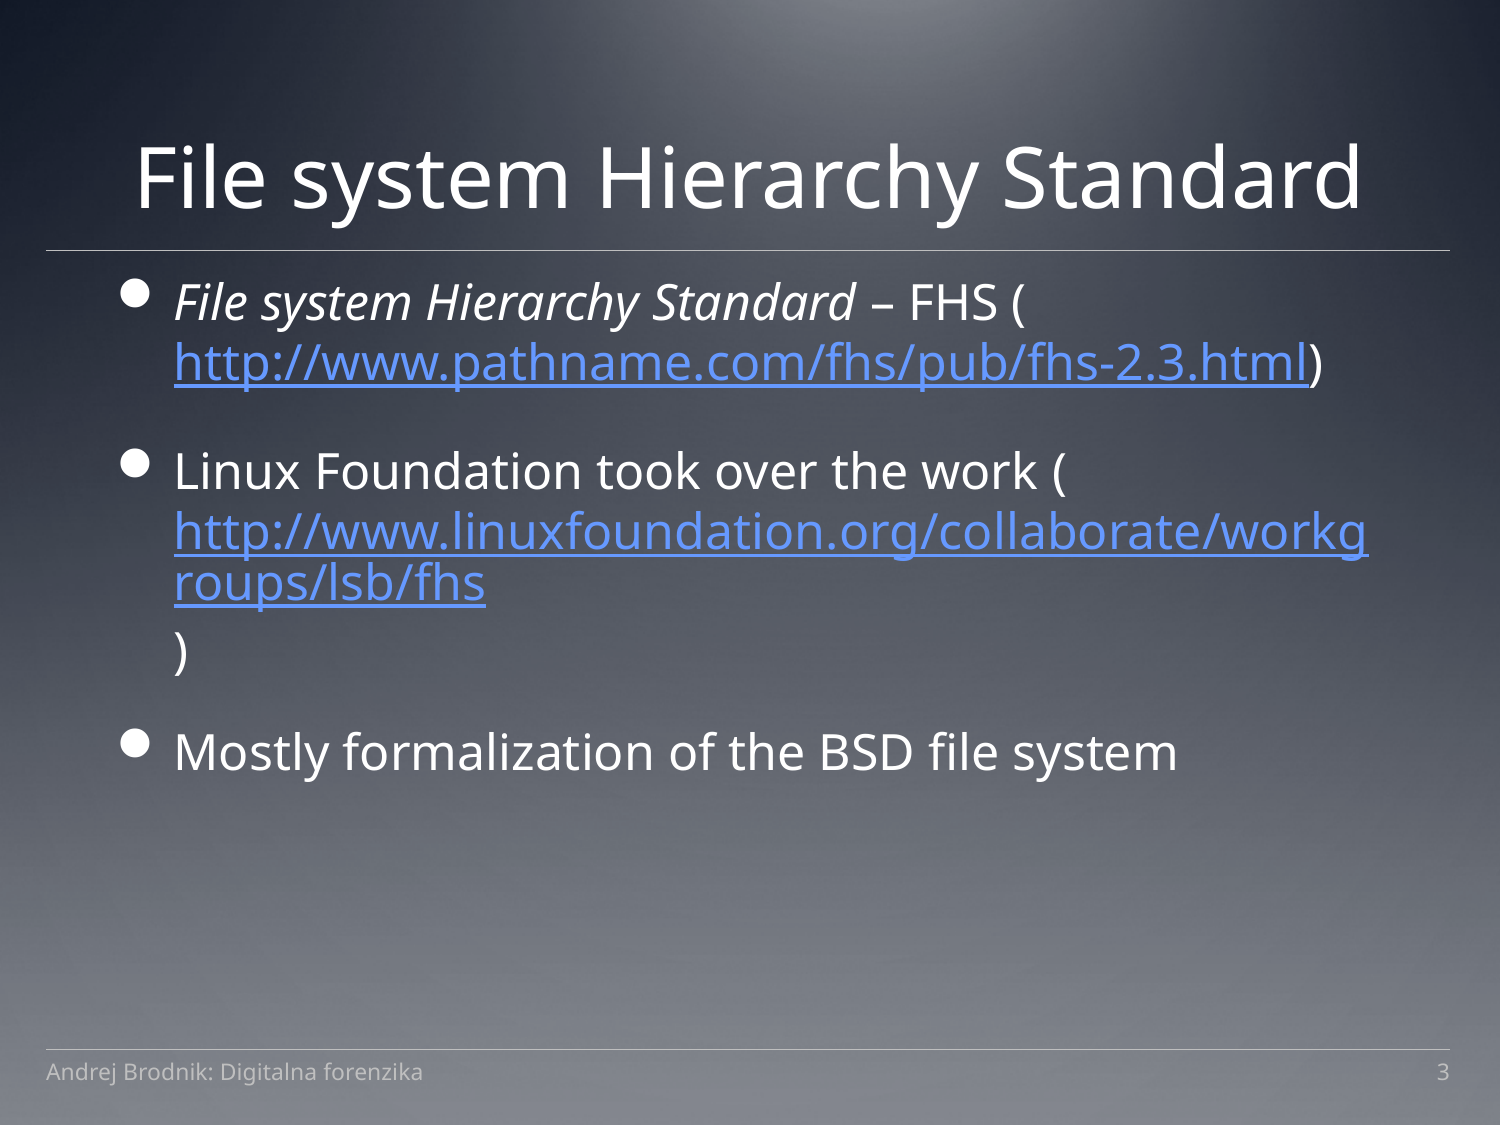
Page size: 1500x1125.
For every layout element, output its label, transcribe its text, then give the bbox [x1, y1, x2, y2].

footer Andrej Brodnik: Digitalna forenzika [46, 1042, 521, 1103]
slide_number 3 [1325, 1042, 1450, 1103]
title File system Hierarchy Standard [105, 17, 1394, 233]
list File system Hierarchy Standard – FHS (http://www.pathname.com/fhs/pub/fhs-2.3.html) Linux Foundation took over the work (http://www.linuxfoundation.org/collaborate/workgroups/lsb/fhs) Mostly formalization of the BSD file system [101, 262, 1394, 1024]
